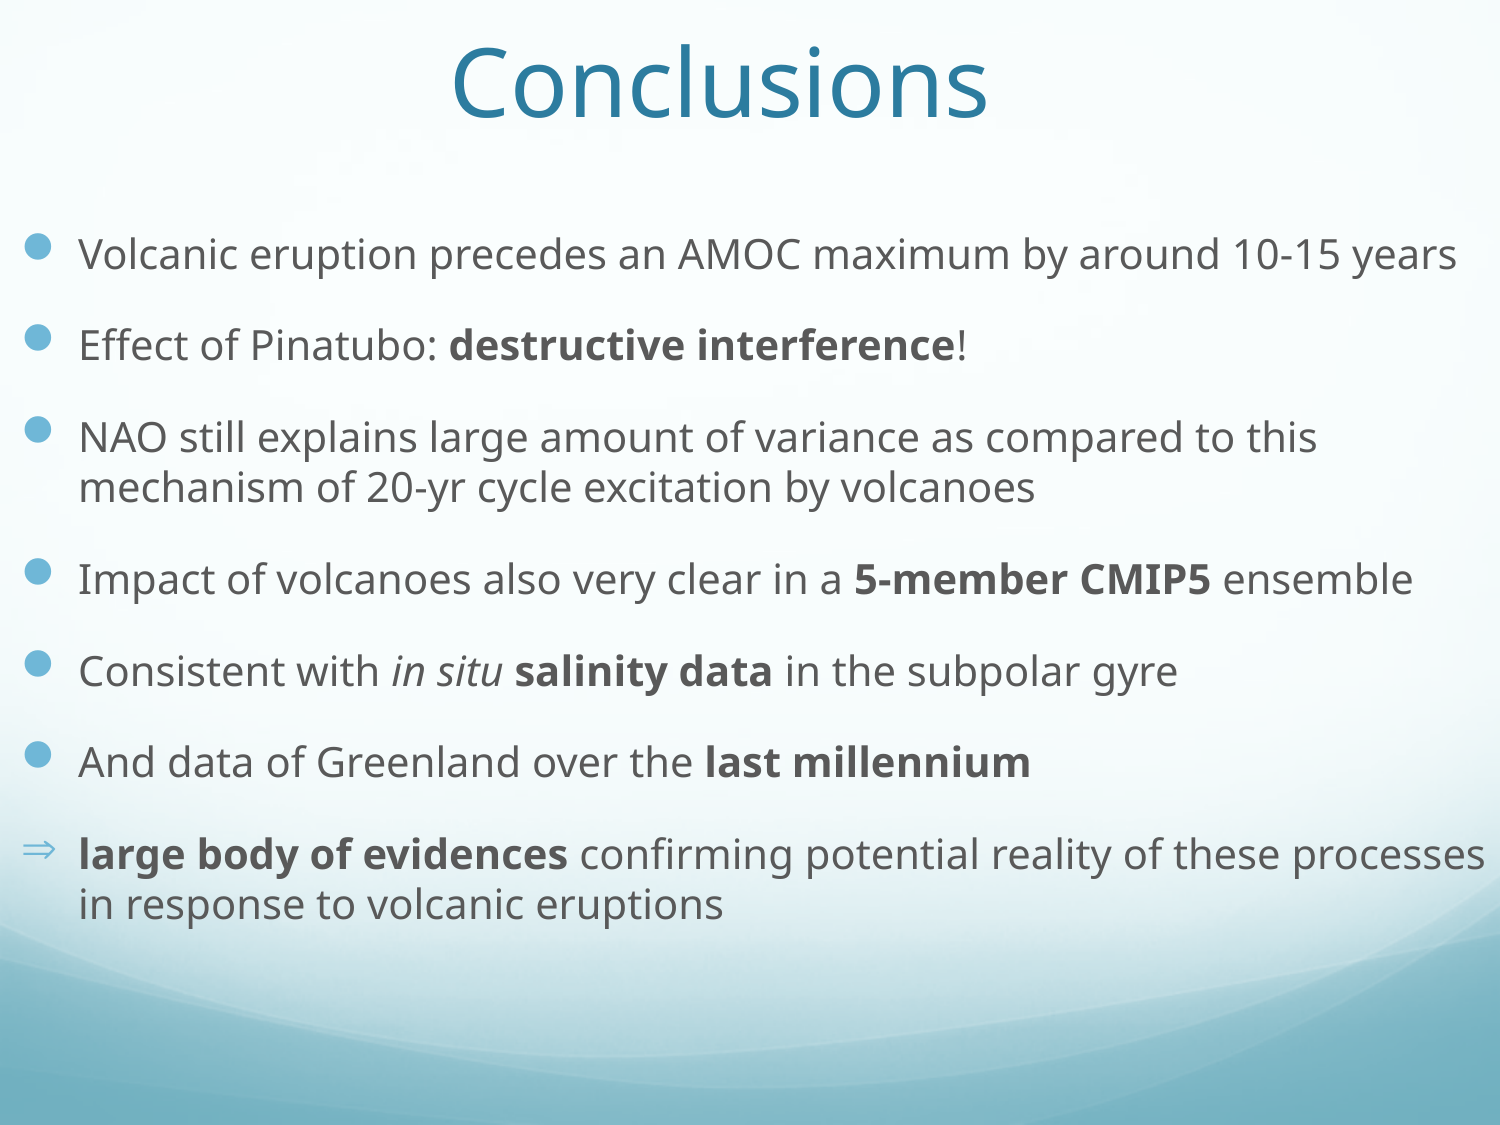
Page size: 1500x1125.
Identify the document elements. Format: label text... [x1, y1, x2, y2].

title Conclusions [90, 0, 1410, 144]
list Volcanic eruption precedes an AMOC maximum by around 10-15 years Effect of Pinatubo: destructive interference! NAO still explains large amount of variance as compared to this mechanism of 20-yr cycle excitation by volcanoes Impact of volcanoes also very clear in a 5-member CMIP5 ensemble Consistent with in situ salinity data in the subpolar gyre And data of Greenland over the last millennium large body of evidences confirming potential reality of these processes in response to volcanic eruptions [5, 219, 1500, 1000]
